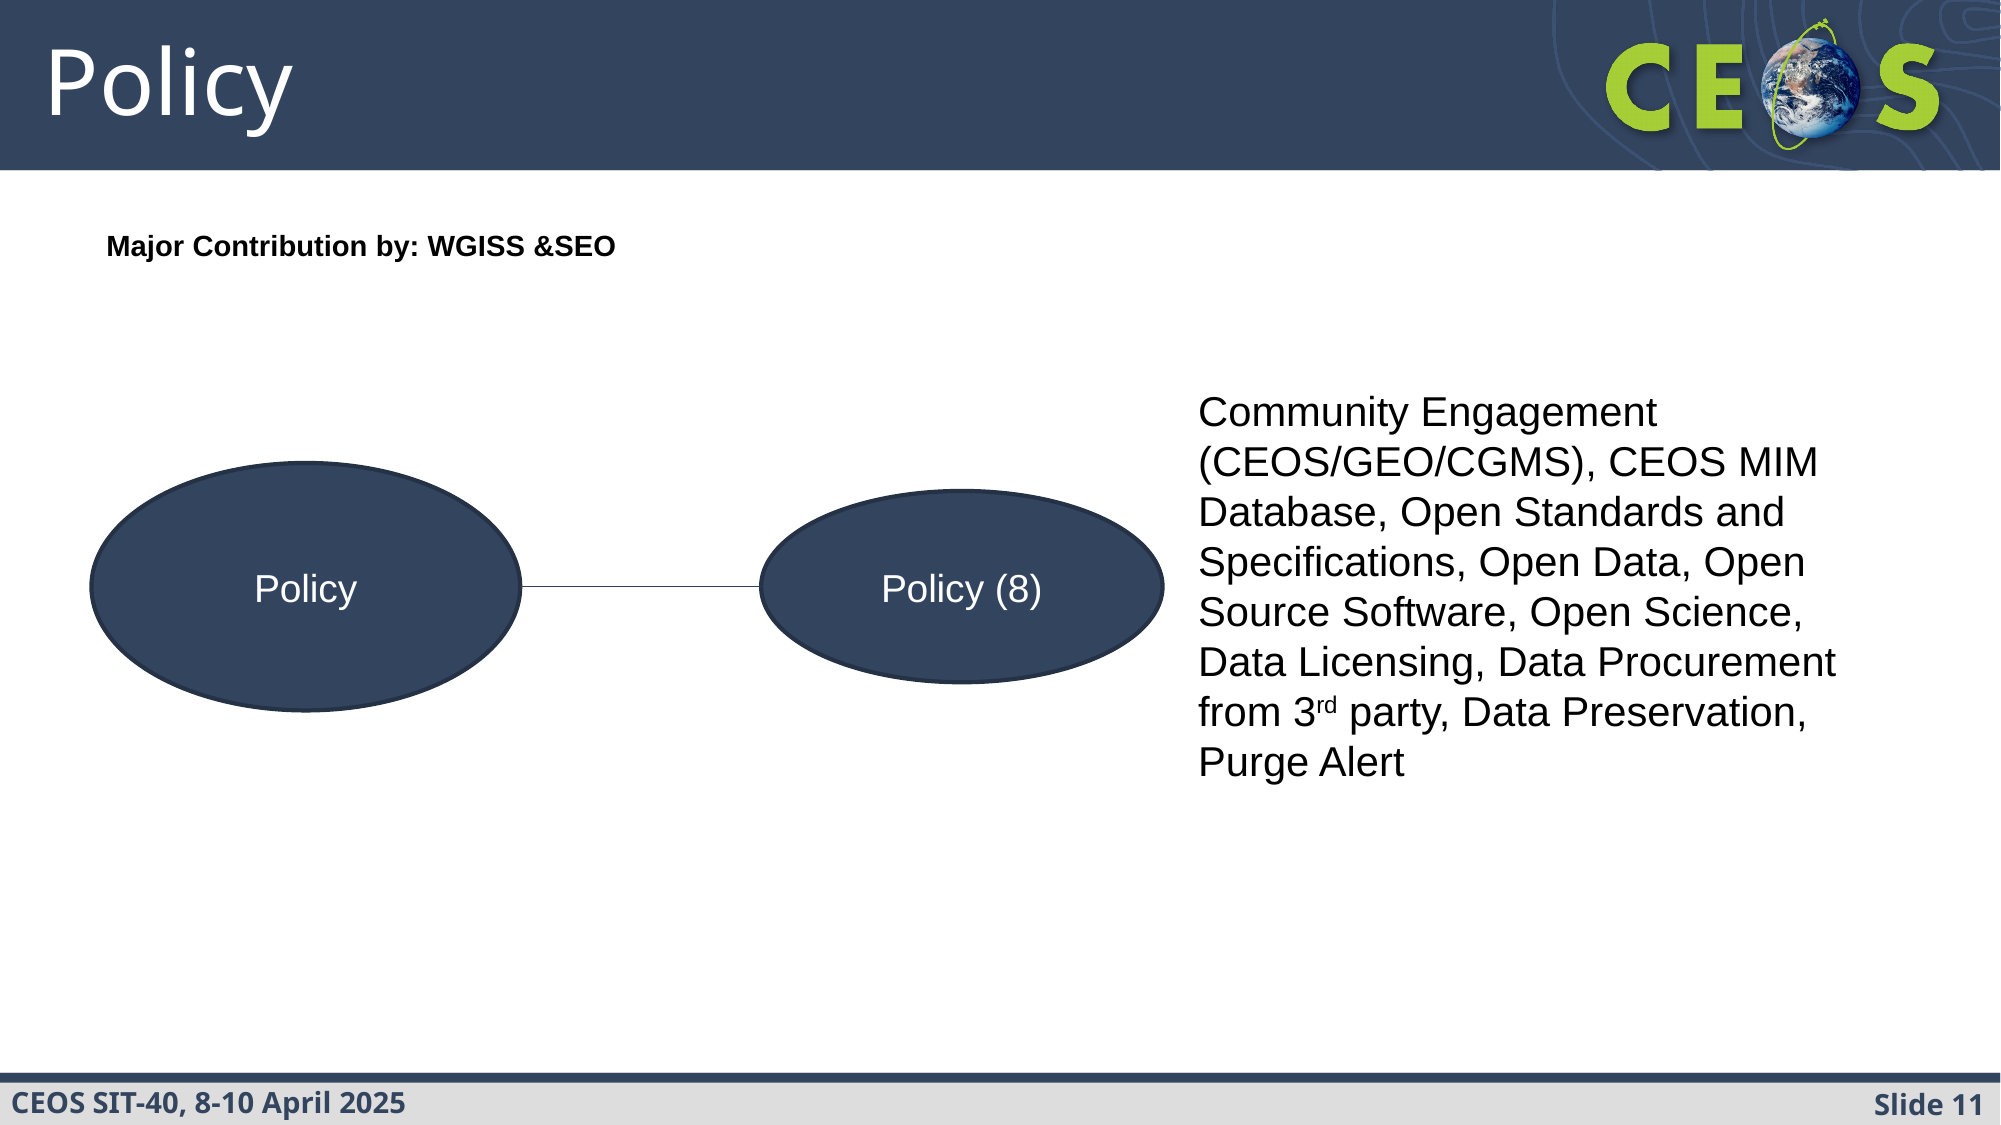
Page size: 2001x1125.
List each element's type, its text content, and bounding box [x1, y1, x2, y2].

picture [1606, 18, 1939, 150]
text_box Community Engagement (CEOS/GEO/CGMS), CEOS MIM Database, Open Standards and Specifications, Open Data, Open Source Software, Open Science, Data Licensing, Data Procurement from 3rd party, Data Preservation, Purge Alert [1183, 377, 1912, 793]
text_box Major Contribution by: WGISS &SEO [91, 219, 741, 270]
title Policy [28, 28, 1569, 157]
text_box Policy [91, 462, 521, 711]
text_box Policy (8) [761, 490, 1163, 683]
